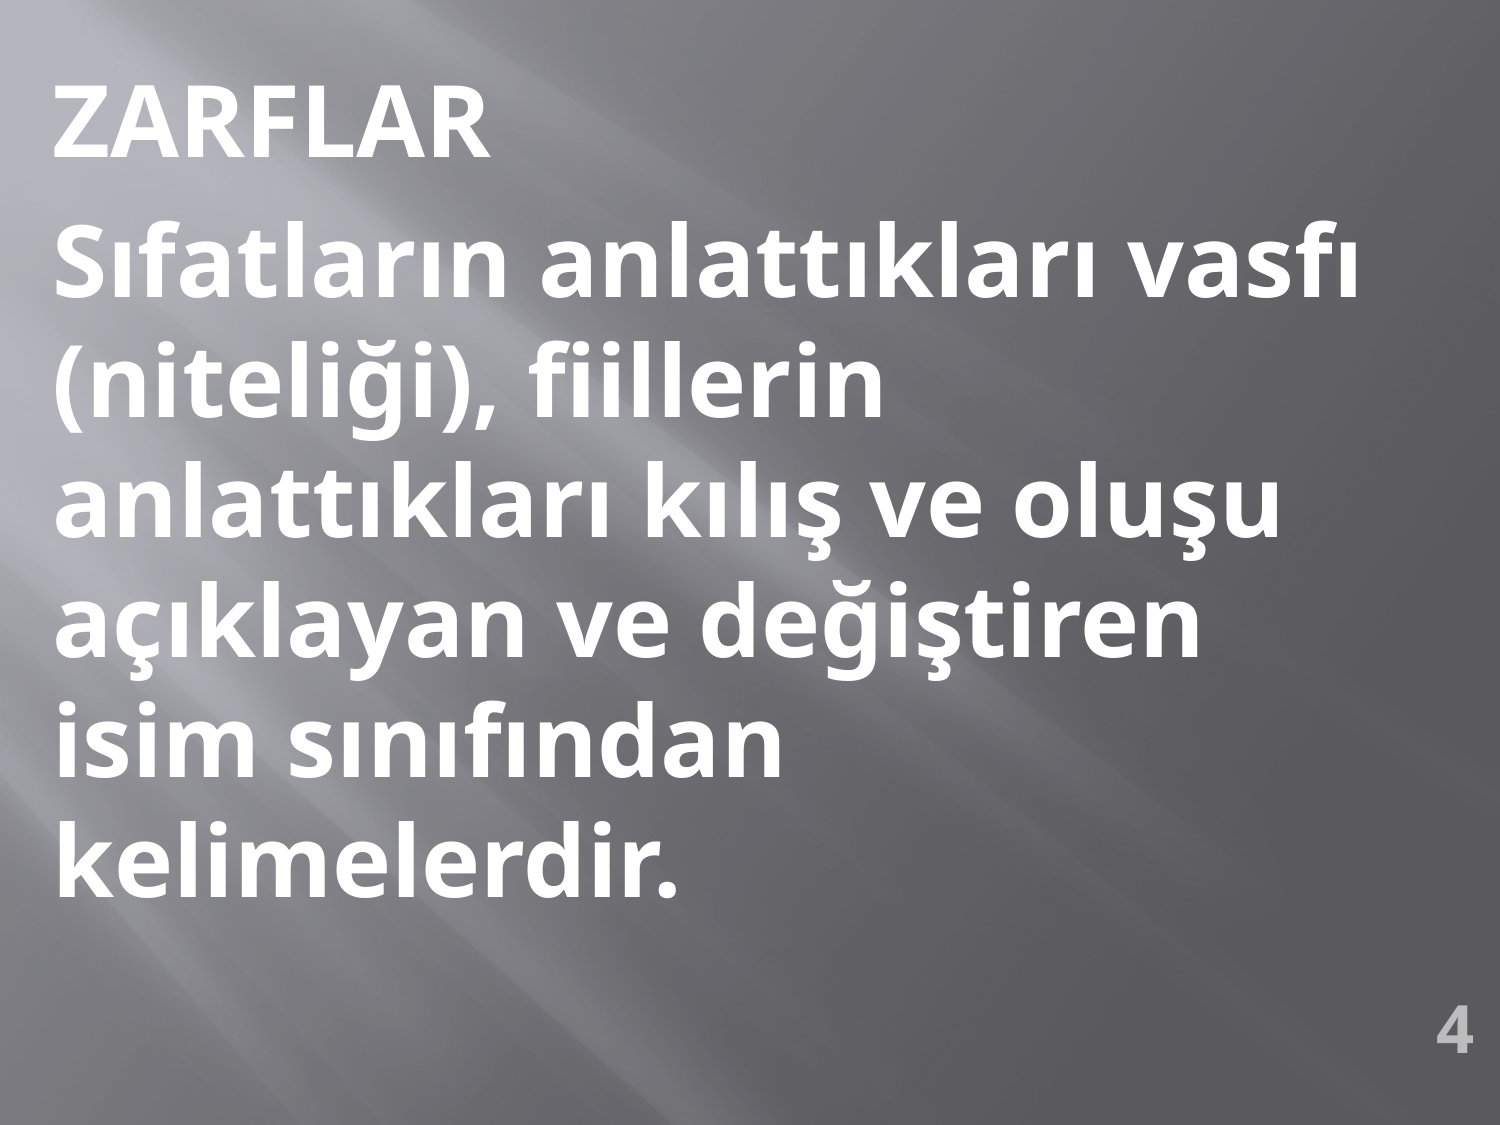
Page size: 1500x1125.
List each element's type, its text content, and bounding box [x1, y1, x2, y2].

slide_number 4 [1125, 1025, 1475, 1085]
subtitle ZARFLAR Sıfatların anlattıkları vasfı (niteliği), fiillerin anlattıkları kılış ve oluşu açıklayan ve değiştiren isim sınıfından kelimelerdir. [37, 50, 1438, 1075]
